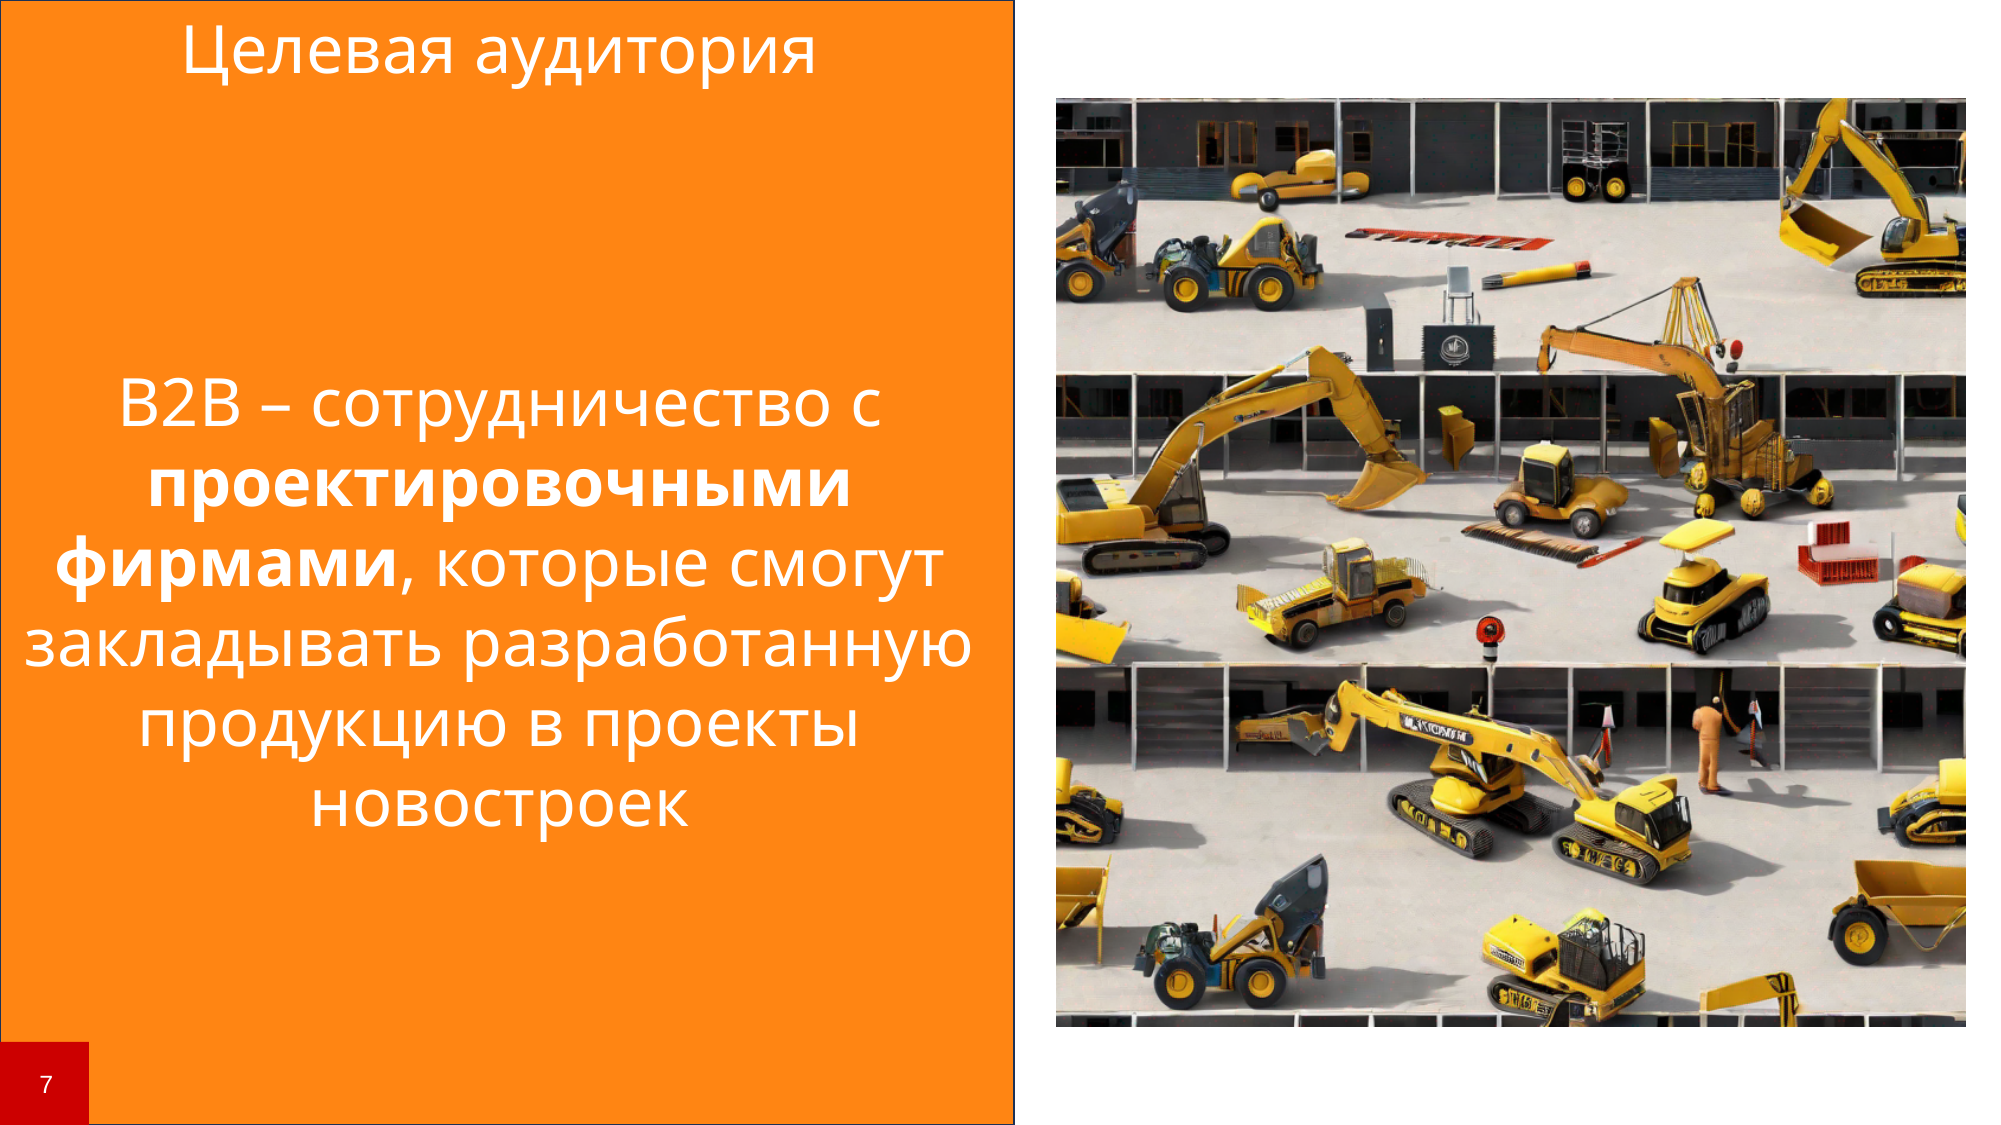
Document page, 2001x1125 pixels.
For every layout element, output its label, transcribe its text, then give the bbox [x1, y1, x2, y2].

picture [1056, 98, 1966, 1027]
text_box B2B – сотрудничество с проектировочными фирмами, которые смогут закладывать разработанную продукцию в проекты новостроек [0, 352, 1000, 848]
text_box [0, 1041, 89, 1125]
text_box [0, 0, 1015, 1125]
text_box Целевая аудитория [165, 0, 835, 95]
